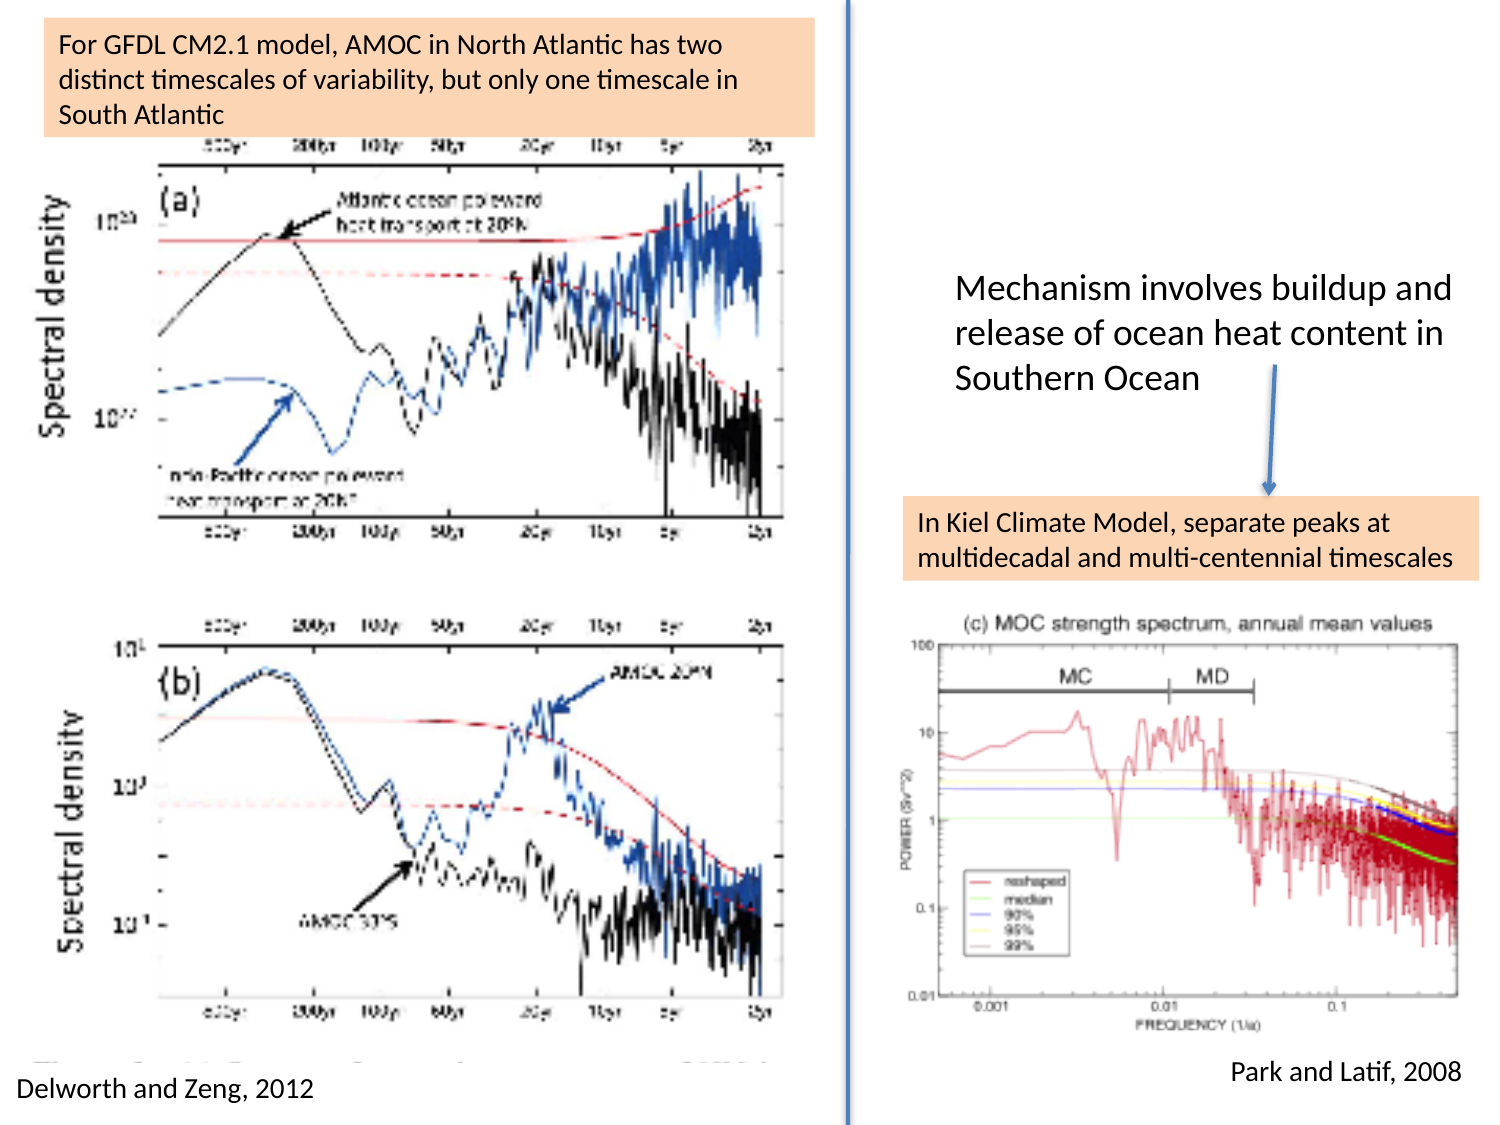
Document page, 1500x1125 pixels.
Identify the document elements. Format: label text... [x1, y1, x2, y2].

picture [26, 119, 815, 1063]
text_box Delworth and Zeng, 2012 [1, 1062, 330, 1113]
text_box Mechanism involves buildup and release of ocean heat content in Southern Ocean [940, 256, 1489, 406]
text_box In Kiel Climate Model, separate peaks at multidecadal and multi-centennial timescales [902, 496, 1480, 581]
text_box For GFDL CM2.1 model, AMOC in North Atlantic has two distinct timescales of variability, but only one timescale in South Atlantic [43, 17, 815, 118]
picture [870, 581, 1480, 1045]
text_box Park and Latif, 2008 [1215, 1053, 1478, 1095]
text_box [1205, 426, 1338, 434]
